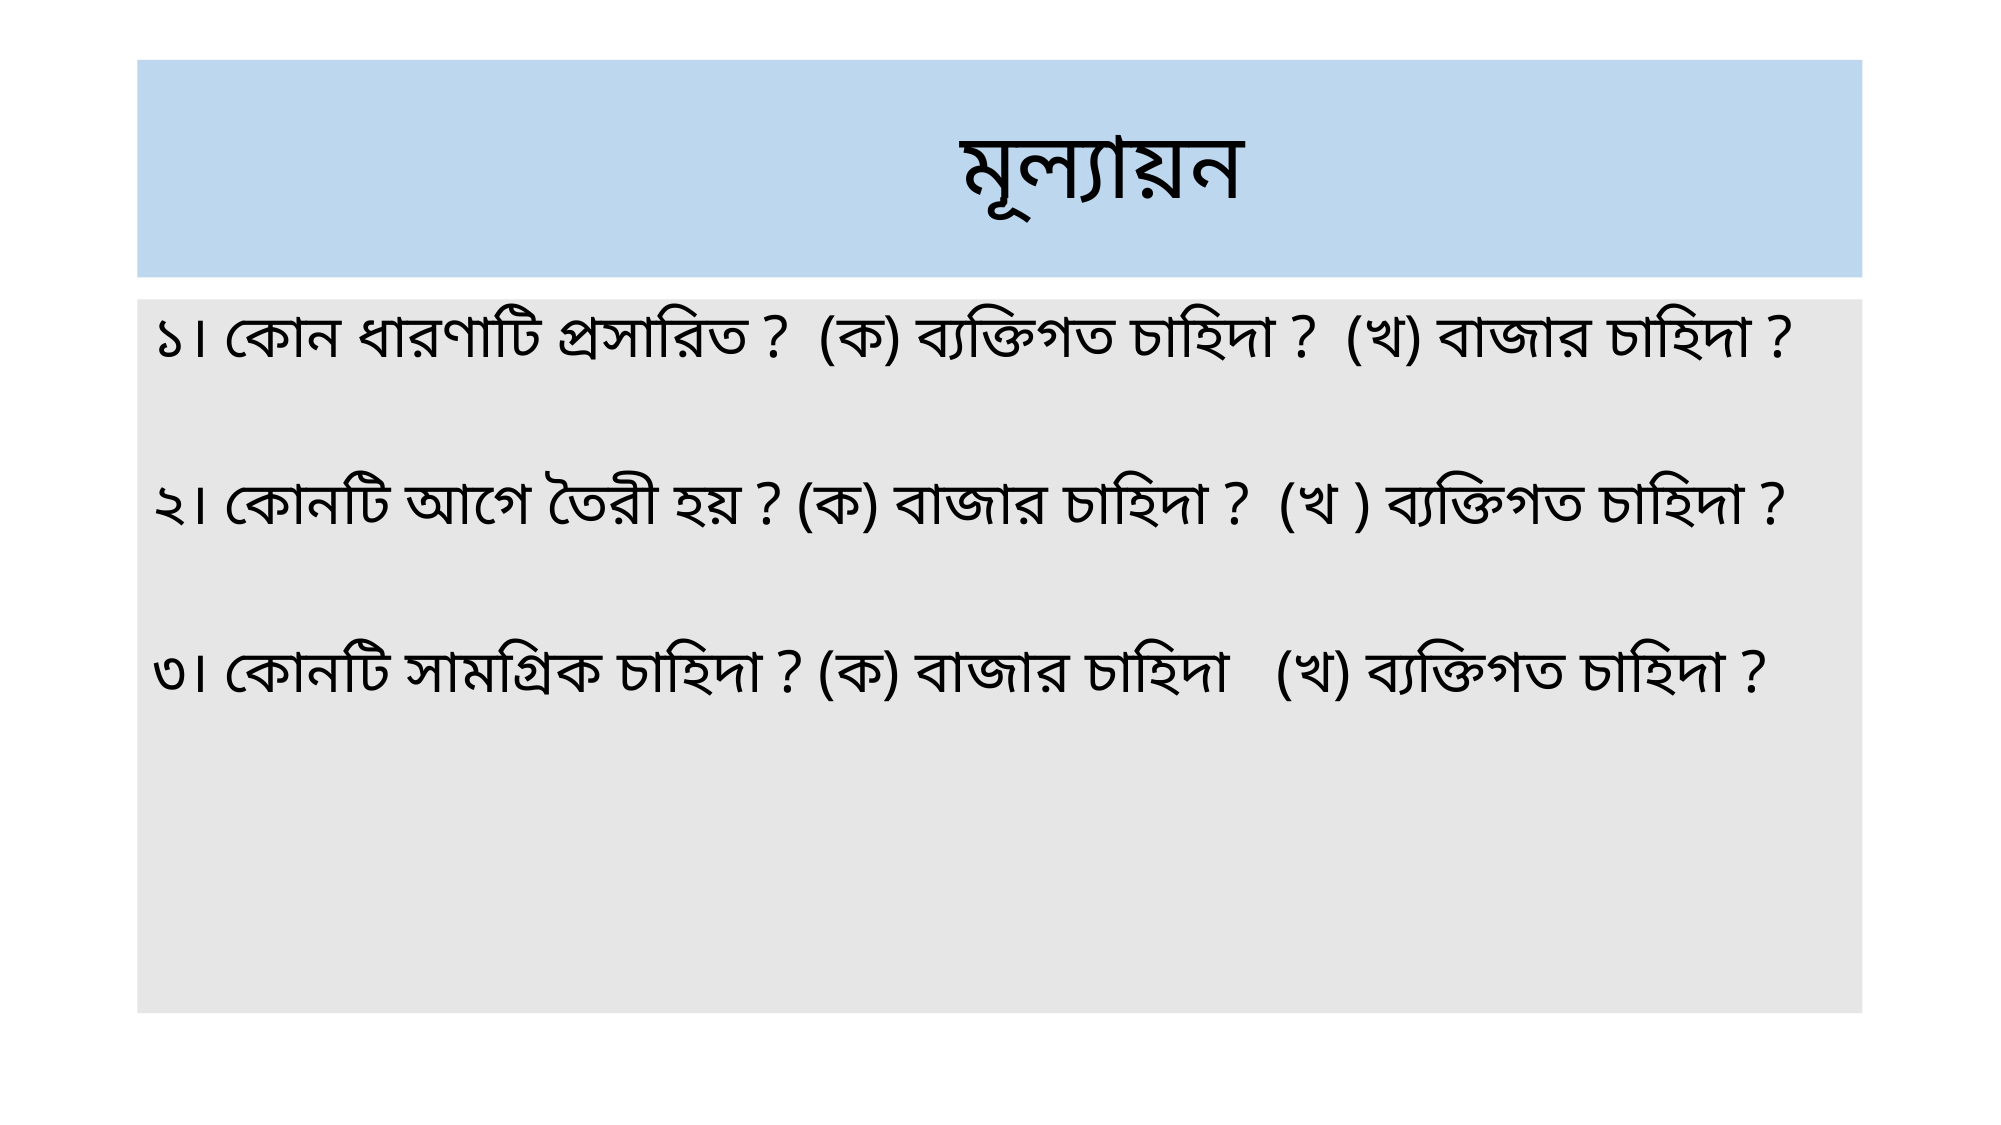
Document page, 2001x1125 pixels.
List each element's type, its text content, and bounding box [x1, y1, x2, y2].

list ১। কোন ধারণাটি প্রসারিত ? (ক) ব্যক্তিগত চাহিদা ? (খ) বাজার চাহিদা ? ২। কোনটি আগে তৈরী হয় ? (ক) বাজার চাহিদা ? (খ ) ব্যক্তিগত চাহিদা ? ৩। কোনটি সামগ্রিক চাহিদা ? (ক) বাজার চাহিদা (খ) ব্যক্তিগত চাহিদা ? [137, 299, 1863, 1014]
title মূল্যায়ন [137, 59, 1863, 278]
